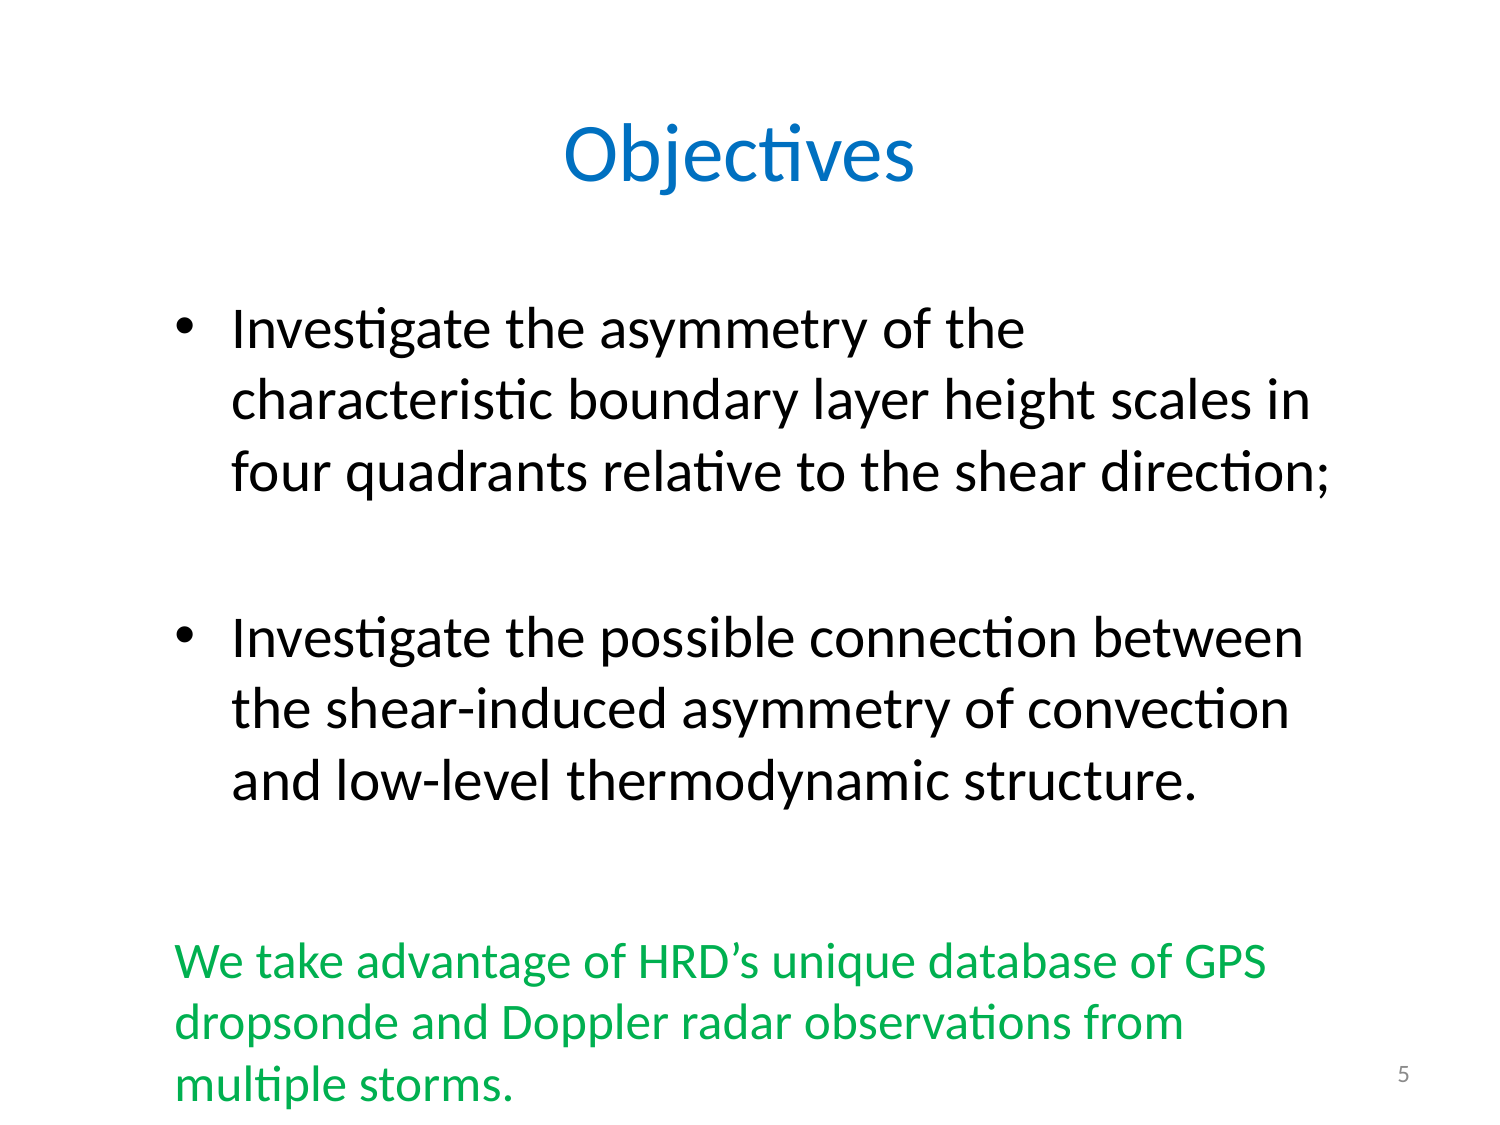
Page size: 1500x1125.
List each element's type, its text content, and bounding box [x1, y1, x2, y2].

slide_number 5 [1074, 1042, 1425, 1103]
list Investigate the asymmetry of the characteristic boundary layer height scales in four quadrants relative to the shear direction; Investigate the possible connection between the shear-induced asymmetry of convection and low-level thermodynamic structure. We take advantage of HRD’s unique database of GPS dropsonde and Doppler radar observations from multiple storms. [159, 172, 1353, 1125]
title Objectives [64, 54, 1415, 243]
